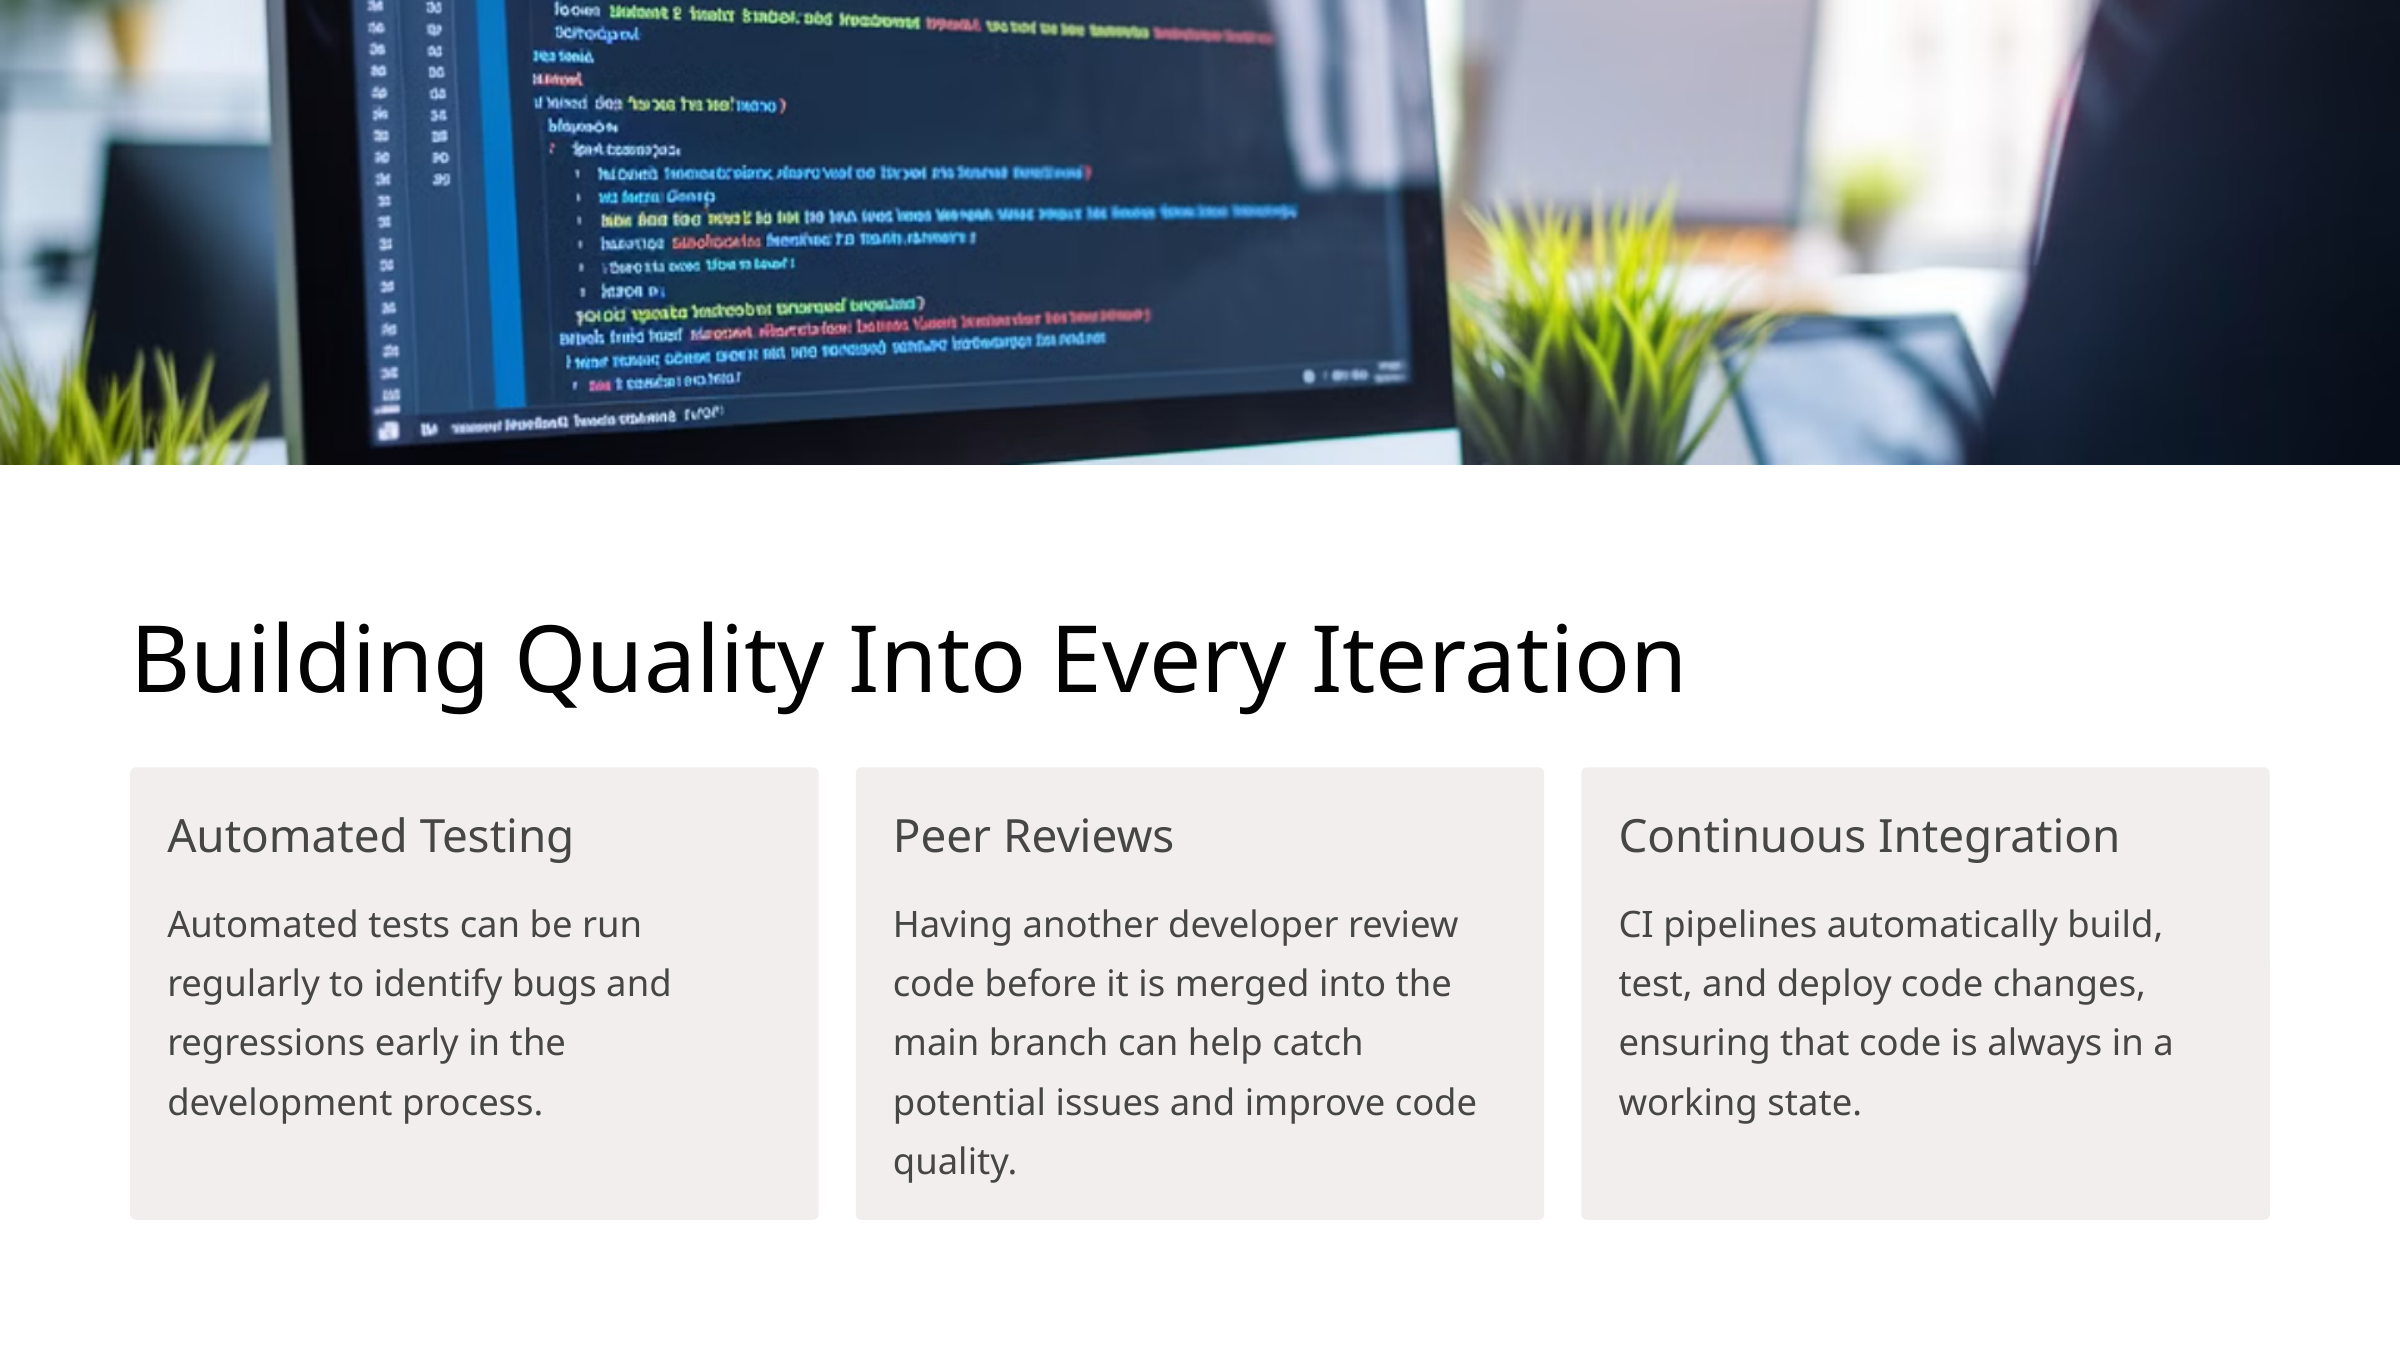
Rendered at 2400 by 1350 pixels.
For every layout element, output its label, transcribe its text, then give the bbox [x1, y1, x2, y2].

text_box Peer Reviews [892, 804, 1359, 863]
text_box [130, 767, 819, 1220]
text_box Automated tests can be run regularly to identify bugs and regressions early in the development process. [167, 884, 782, 1123]
text_box Building Quality Into Every Iteration [130, 595, 1711, 712]
text_box CI pipelines automatically build, test, and deploy code changes, ensuring that code is always in a working state. [1618, 884, 2233, 1123]
text_box Continuous Integration [1618, 804, 2135, 863]
text_box [1581, 767, 2270, 1220]
picture [0, 0, 2400, 466]
text_box Automated Testing [167, 804, 633, 863]
text_box Having another developer review code before it is merged into the main branch can help catch potential issues and improve code quality. [892, 884, 1507, 1183]
text_box [855, 767, 1545, 1220]
